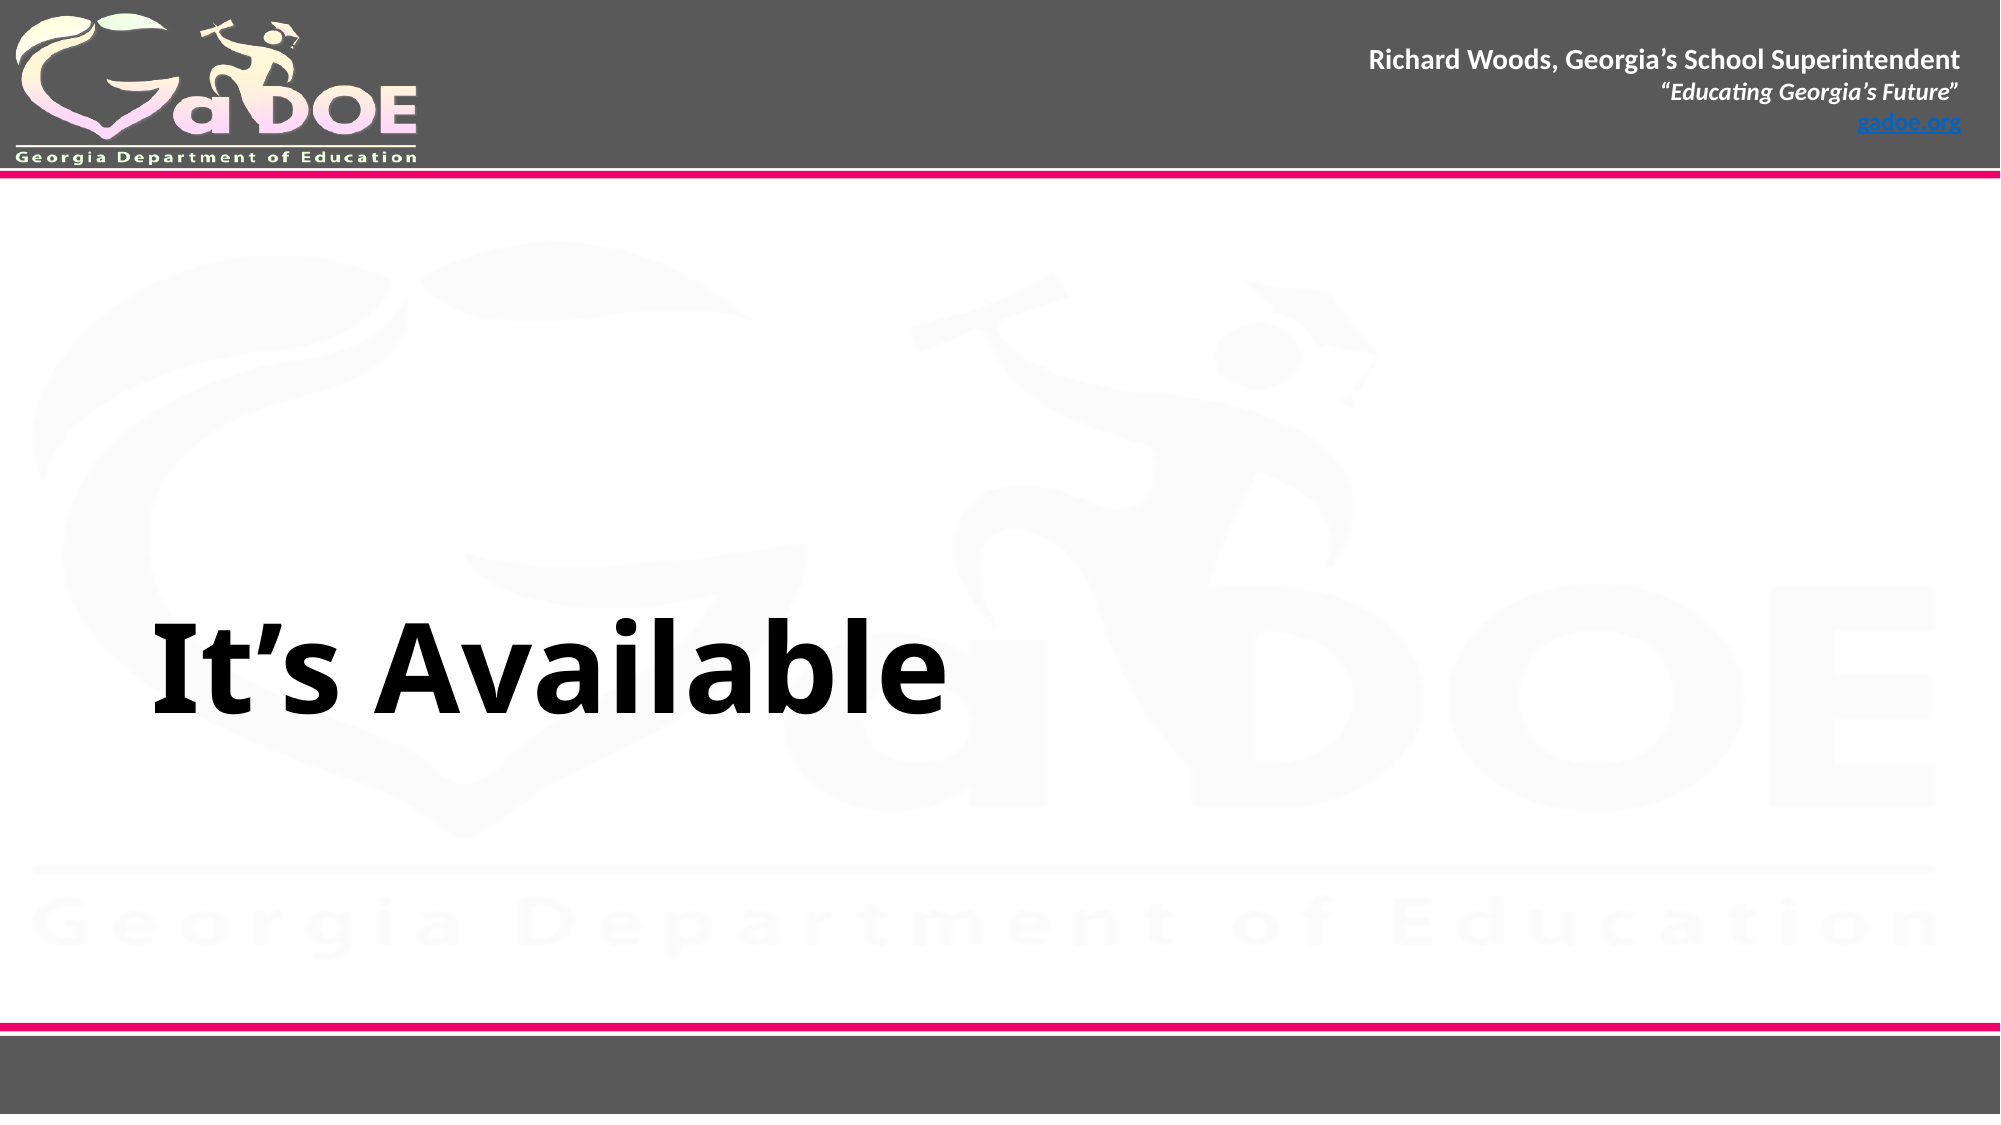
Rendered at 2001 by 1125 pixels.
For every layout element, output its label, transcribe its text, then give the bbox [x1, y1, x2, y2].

title It’s Available [136, 280, 1862, 749]
picture [26, 235, 1964, 980]
